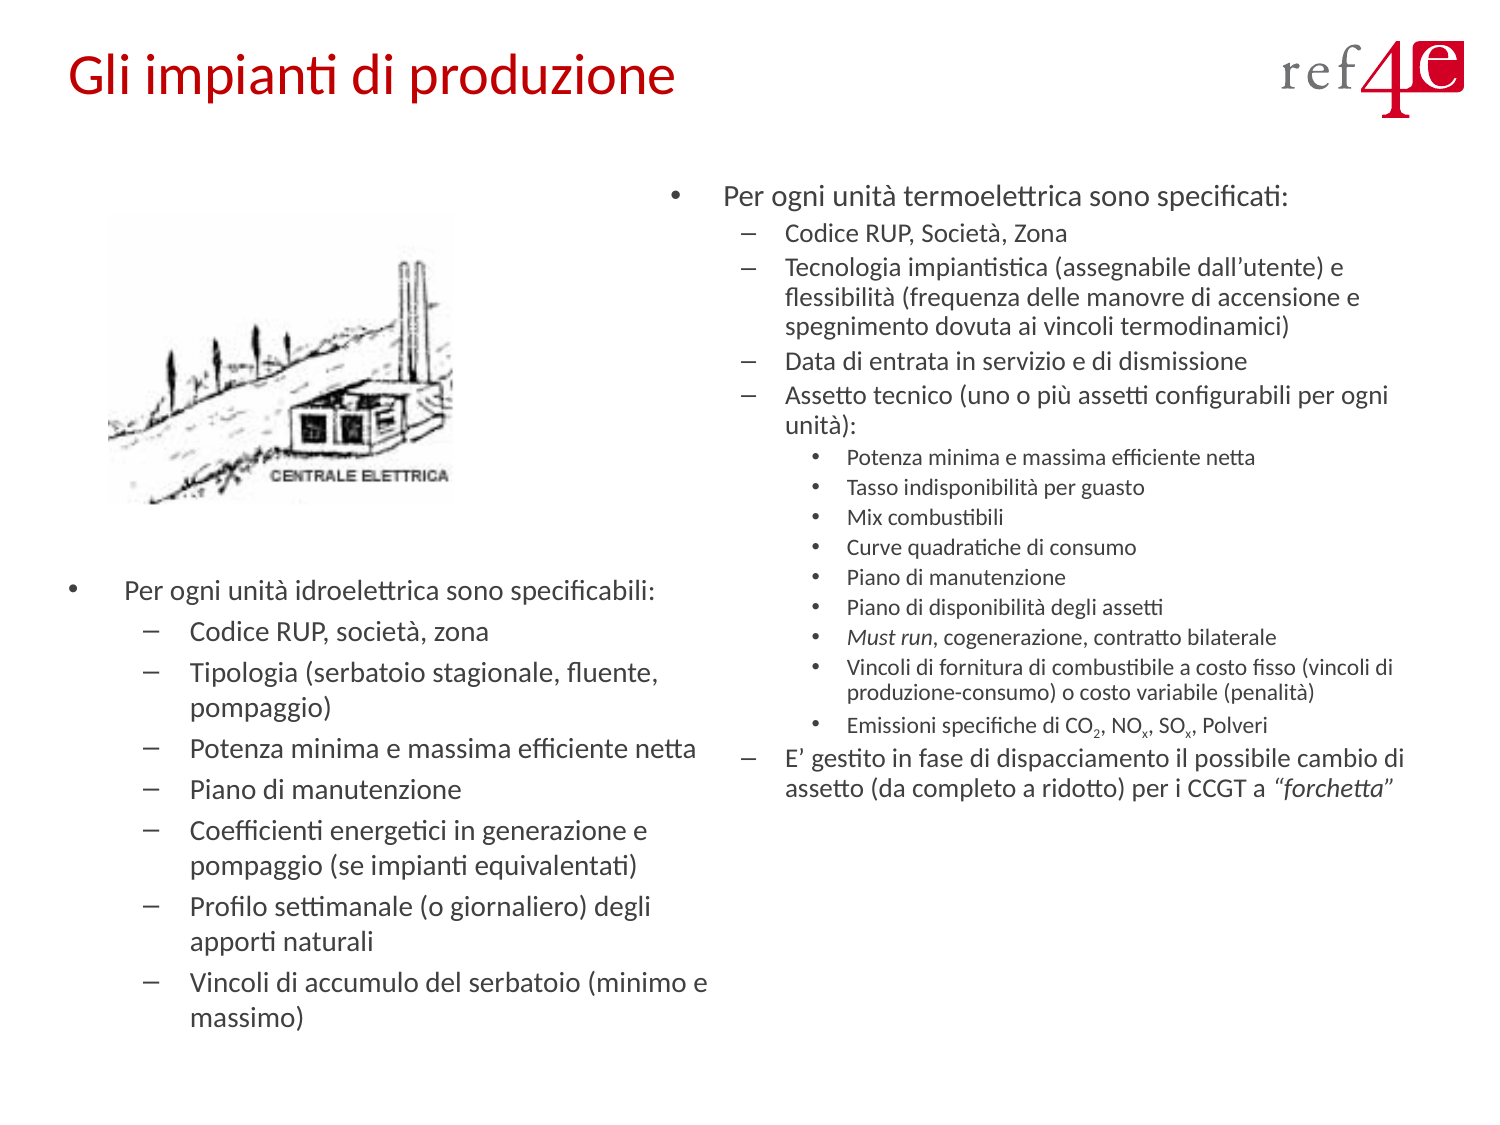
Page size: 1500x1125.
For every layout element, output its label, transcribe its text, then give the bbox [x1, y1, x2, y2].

text_box Per ogni unità idroelettrica sono specificabili: Codice RUP, società, zona Tipologia (serbatoio stagionale, fluente, pompaggio) Potenza minima e massima efficiente netta Piano di manutenzione Coefficienti energetici in generazione e pompaggio (se impianti equivalentati) Profilo settimanale (o giornaliero) degli apporti naturali Vincoli di accumulo del serbatoio (minimo e massimo) [53, 563, 745, 1049]
picture [108, 213, 487, 516]
list Per ogni unità termoelettrica sono specificati: Codice RUP, Società, Zona Tecnologia impiantistica (assegnabile dall’utente) e flessibilità (frequenza delle manovre di accensione e spegnimento dovuta ai vincoli termodinamici) Data di entrata in servizio e di dismissione Assetto tecnico (uno o più assetti configurabili per ogni unità): Potenza minima e massima efficiente netta Tasso indisponibilità per guasto Mix combustibili Curve quadratiche di consumo Piano di manutenzione Piano di disponibilità degli assetti Must run, cogenerazione, contratto bilaterale Vincoli di fornitura di combustibile a costo fisso (vincoli di produzione-consumo) o costo variabile (penalità) Emissioni specifiche di CO2, NOx, SOx, Polveri E’ gestito in fase di dispacciamento il possibile cambio di assetto (da completo a ridotto) per i CCGT a “forchetta” [655, 172, 1464, 811]
title Gli impianti di produzione [53, 30, 1235, 112]
